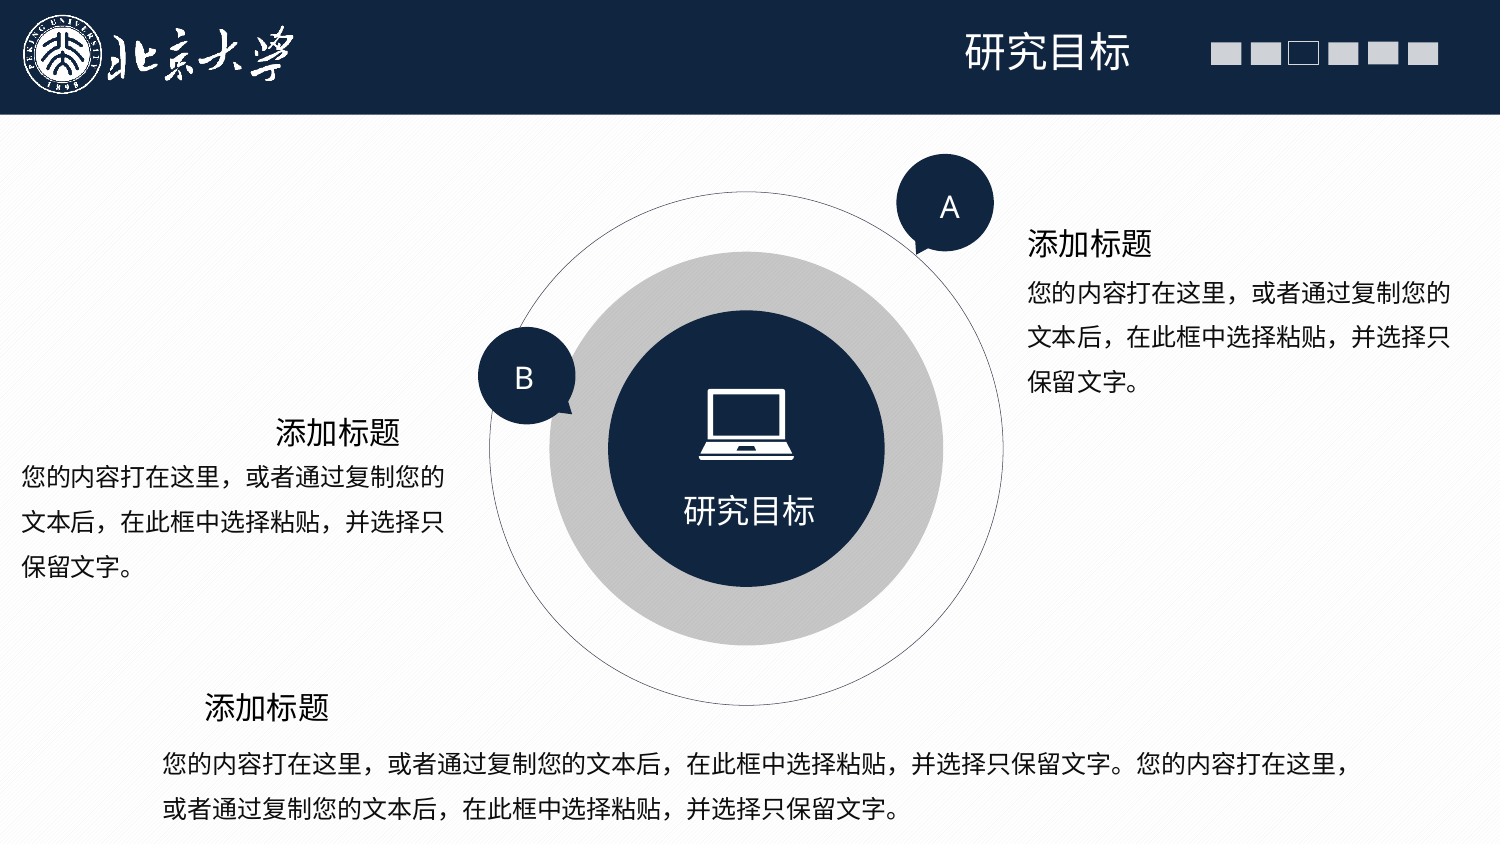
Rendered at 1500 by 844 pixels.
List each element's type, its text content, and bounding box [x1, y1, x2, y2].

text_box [6, 406, 477, 586]
picture [18, 12, 296, 96]
text_box [487, 189, 1006, 679]
list 研究目标 [532, 18, 1147, 94]
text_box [147, 680, 1400, 844]
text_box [477, 329, 586, 428]
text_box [1012, 216, 1483, 402]
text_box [894, 153, 993, 262]
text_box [607, 310, 885, 588]
